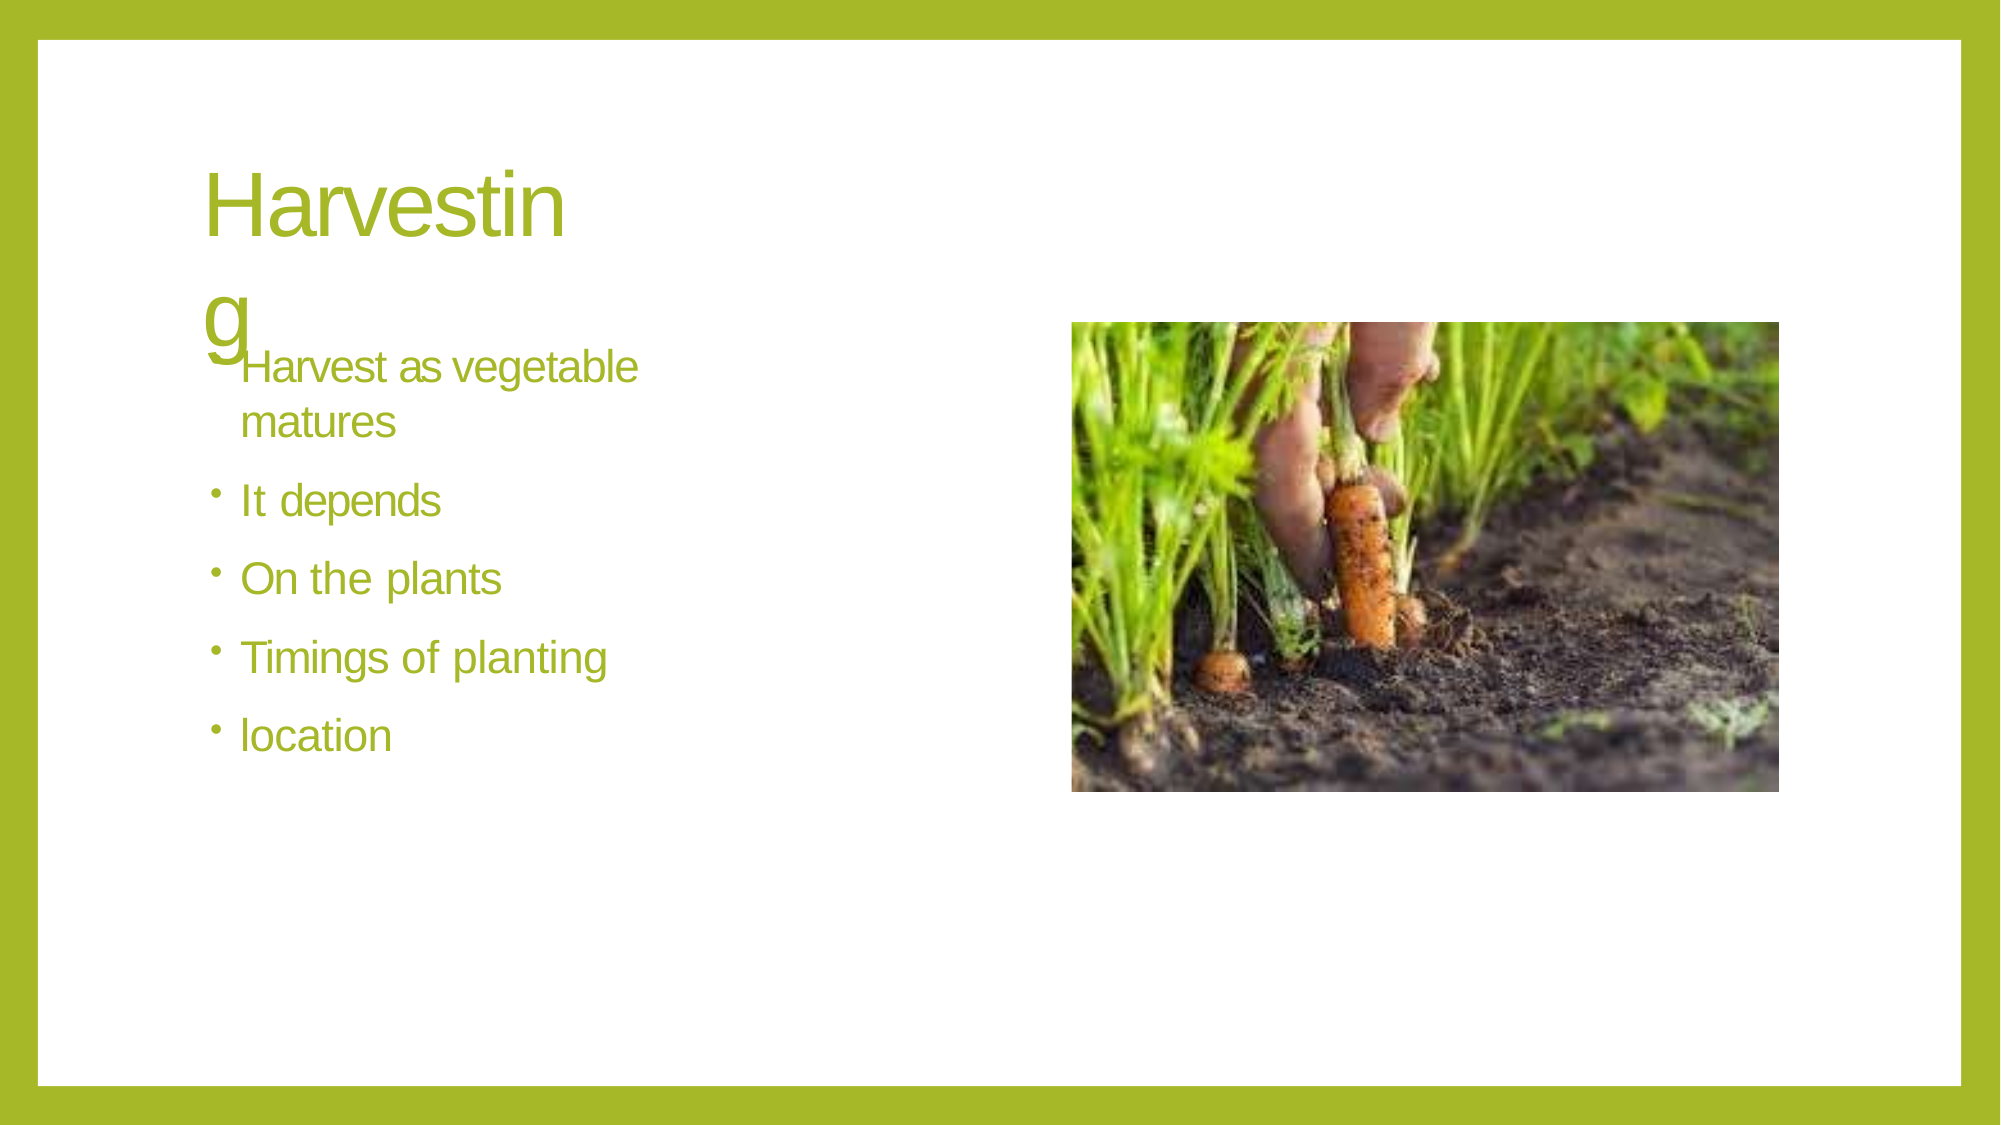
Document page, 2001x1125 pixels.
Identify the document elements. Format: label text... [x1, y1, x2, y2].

text_box [1071, 322, 1779, 792]
text_box Harvest as vegetable matures It depends On the plants Timings of planting location [207, 311, 801, 762]
title Harvesting [200, 142, 617, 365]
